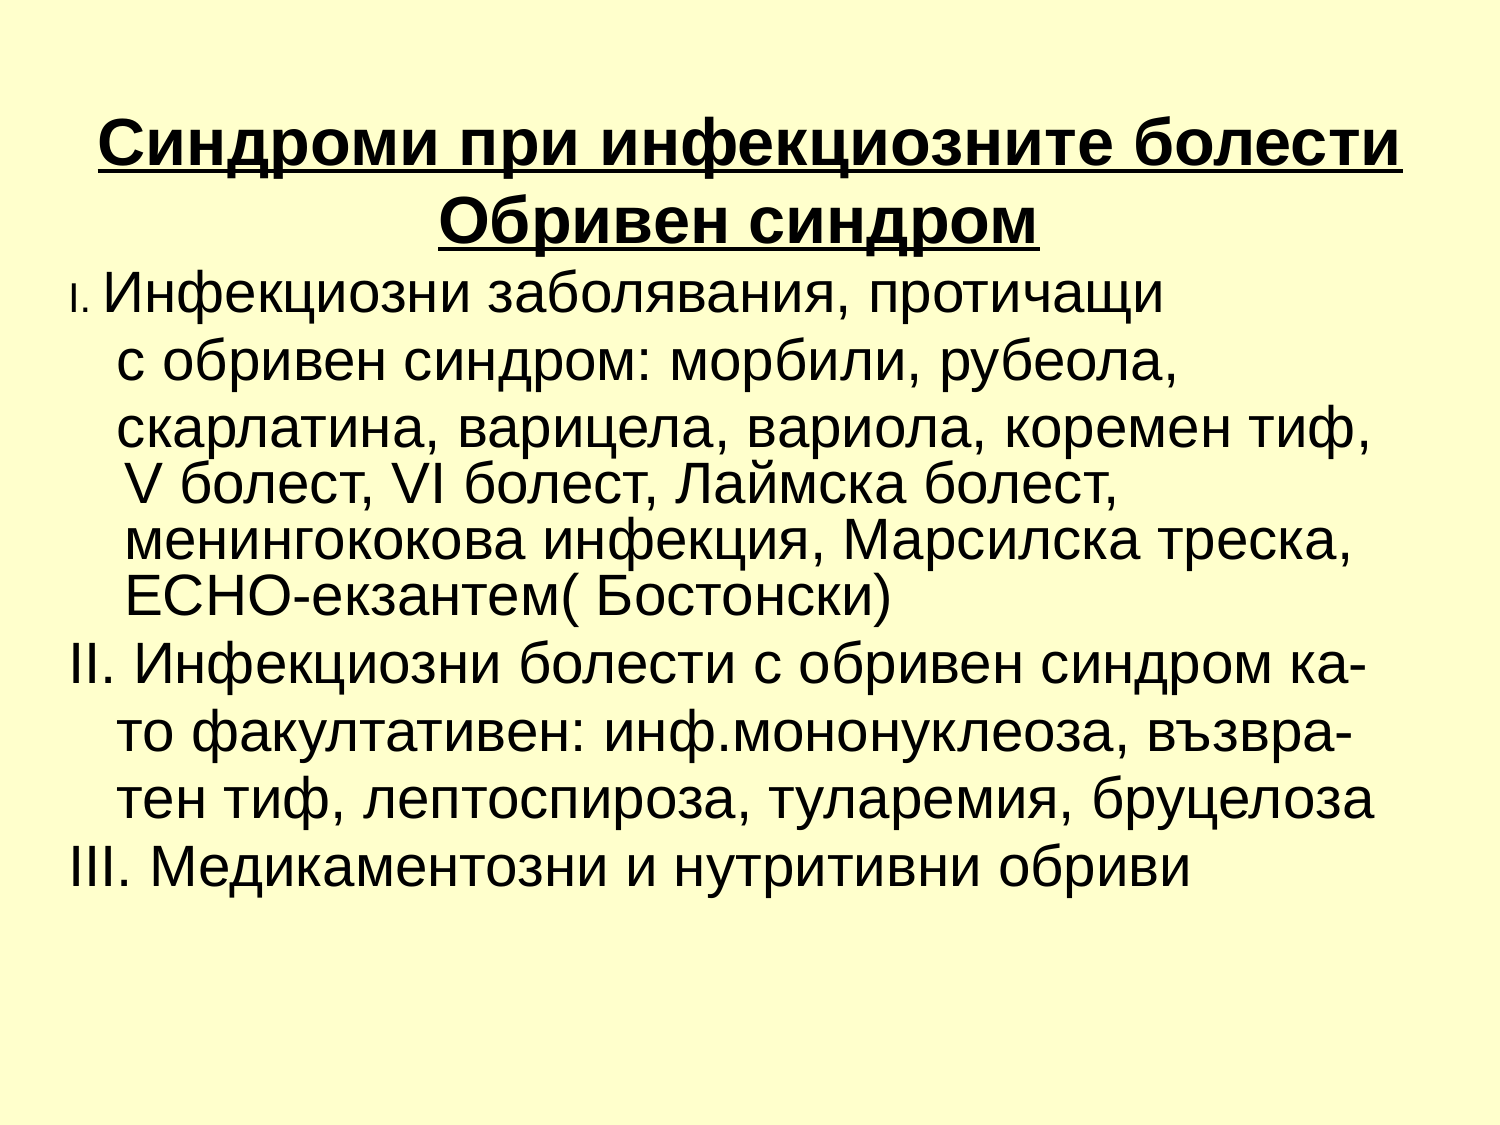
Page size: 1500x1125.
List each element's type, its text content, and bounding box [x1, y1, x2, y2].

list Обривен синдром І. Инфекциозни заболявания, протичащи с обривен синдром: морбили, рубеола, скарлатина, варицела, вариола, коремен тиф, V болест, VІ болест, Лаймска болест, менингококова инфекция, Марсилска треска, ЕСНО-екзантем( Бостонски) ІІ. Инфекциозни болести с обривен синдром ка- то факултативен: инф.мононуклеоза, възвра- тен тиф, лептоспироза, туларемия, бруцелоза ІІІ. Медикаментозни и нутритивни обриви [53, 184, 1425, 1000]
title Синдроми при инфекциозните болести [75, 45, 1425, 184]
